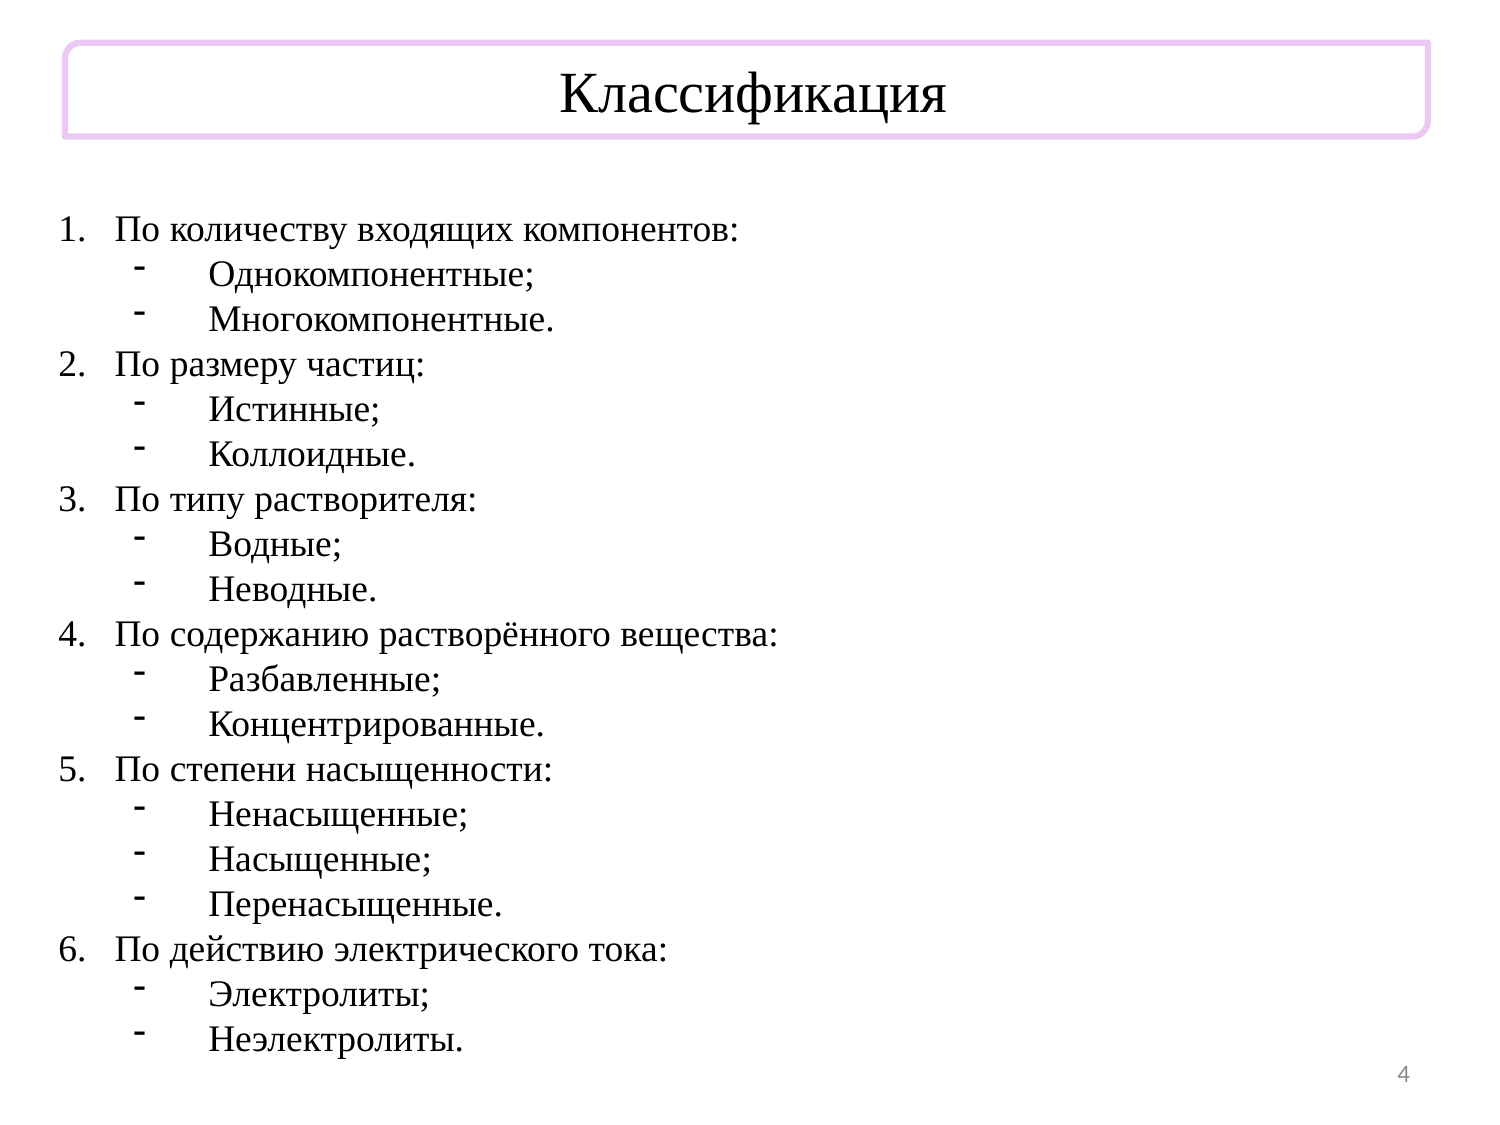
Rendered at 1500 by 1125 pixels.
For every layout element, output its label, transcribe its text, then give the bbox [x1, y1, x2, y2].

text_box Классификация [62, 40, 1431, 139]
text_box По количеству входящих компонентов: Однокомпонентные; Многокомпонентные. По размеру частиц: Истинные; Коллоидные. По типу растворителя: Водные; Неводные. По содержанию растворённого вещества: Разбавленные; Концентрированные. По степени насыщенности: Ненасыщенные; Насыщенные; Перенасыщенные. По действию электрического тока: Электролиты; Неэлектролиты. [43, 196, 1450, 1111]
